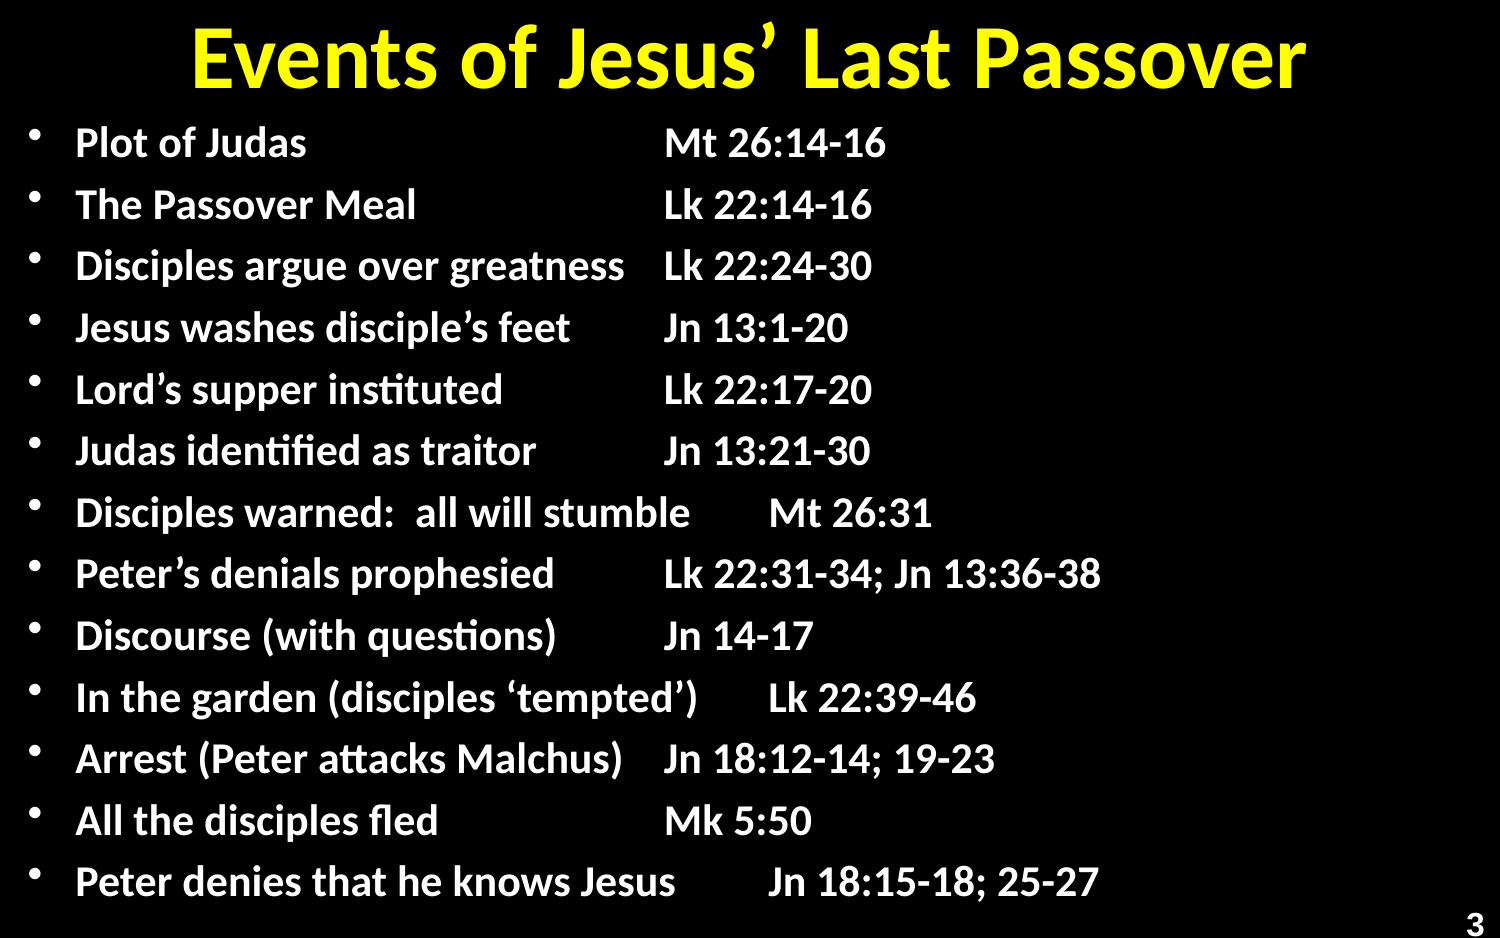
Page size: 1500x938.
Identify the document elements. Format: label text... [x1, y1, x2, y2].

title Events of Jesus’ Last Passover [112, 10, 1388, 94]
slide_number 3 [1425, 895, 1500, 938]
list Plot of Judas Mt 26:14-16 The Passover Meal Lk 22:14-16 Disciples argue over greatness Lk 22:24-30 Jesus washes disciple’s feet Jn 13:1-20 Lord’s supper instituted Lk 22:17-20 Judas identified as traitor Jn 13:21-30 Disciples warned: all will stumble Mt 26:31 Peter’s denials prophesied Lk 22:31-34; Jn 13:36-38 Discourse (with questions) Jn 14-17 In the garden (disciples ‘tempted’) Lk 22:39-46 Arrest (Peter attacks Malchus) Jn 18:12-14; 19-23 All the disciples fled Mk 5:50 Peter denies that he knows Jesus Jn 18:15-18; 25-27 [12, 106, 1488, 925]
